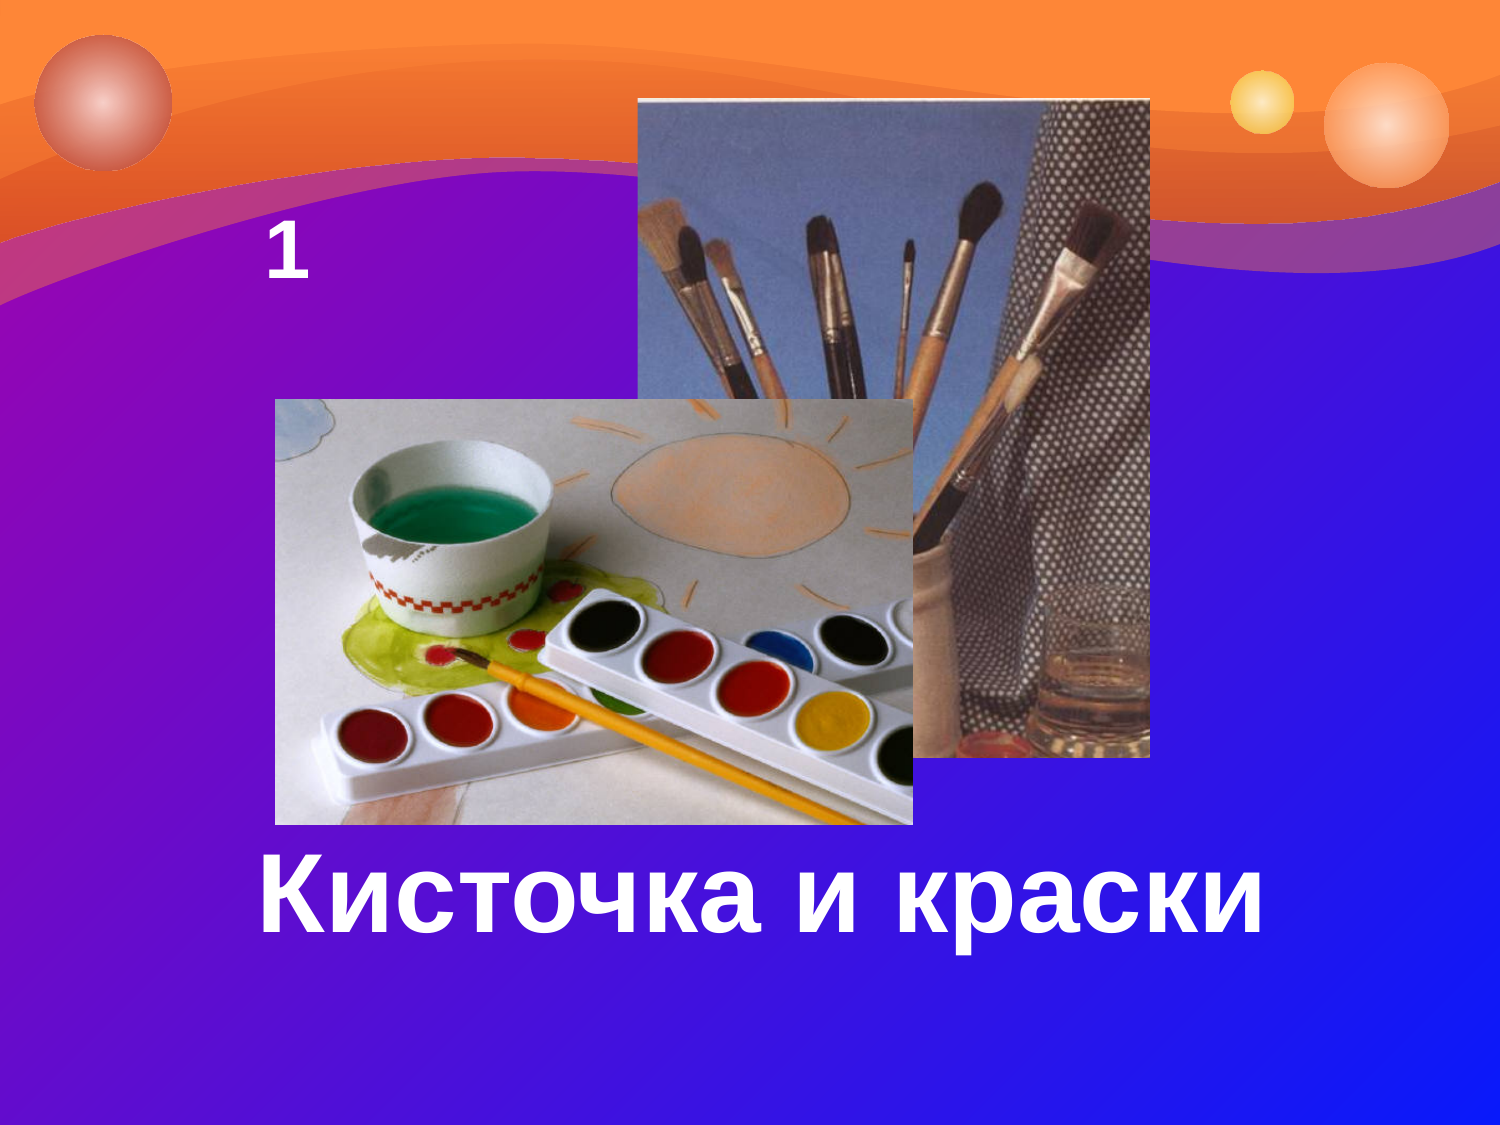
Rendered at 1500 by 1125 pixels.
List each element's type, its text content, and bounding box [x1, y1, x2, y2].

picture [274, 97, 1151, 826]
text_box 1 [249, 187, 400, 303]
text_box Кисточка и краски [162, 812, 1363, 963]
